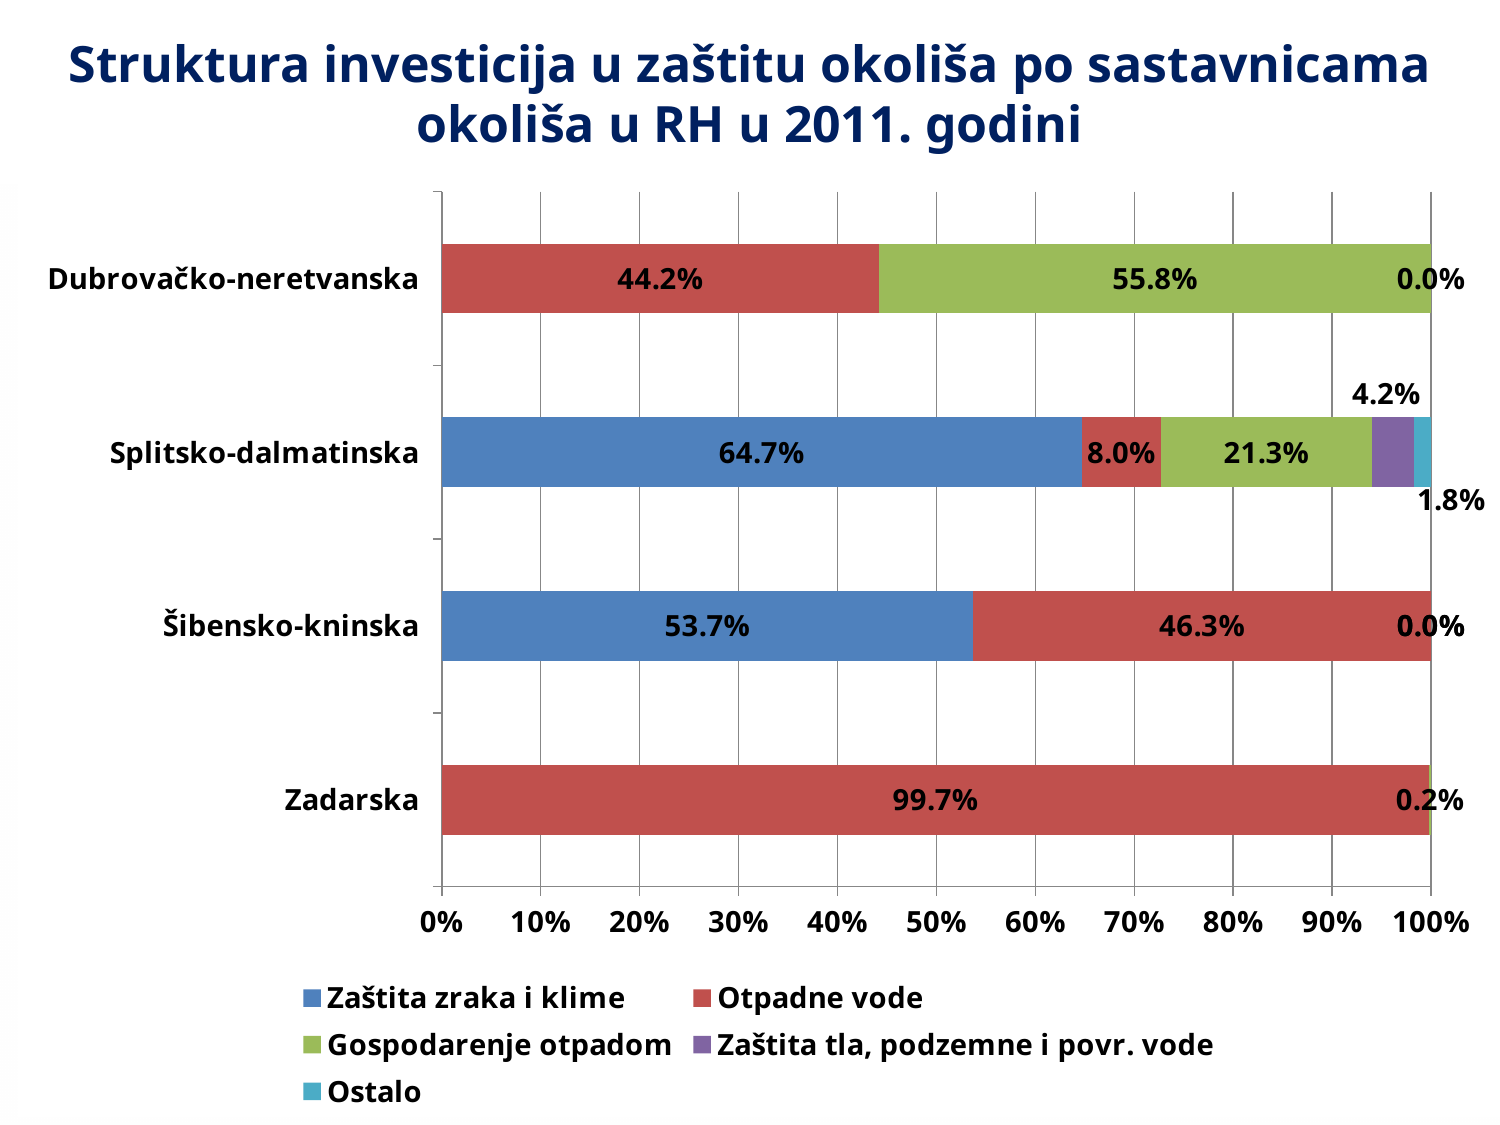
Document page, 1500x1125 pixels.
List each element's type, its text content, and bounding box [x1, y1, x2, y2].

picture [0, 185, 1500, 1125]
title Struktura investicija u zaštitu okoliša po sastavnicama okoliša u RH u 2011. godini [0, 0, 1500, 185]
chart [17, 172, 1500, 1118]
